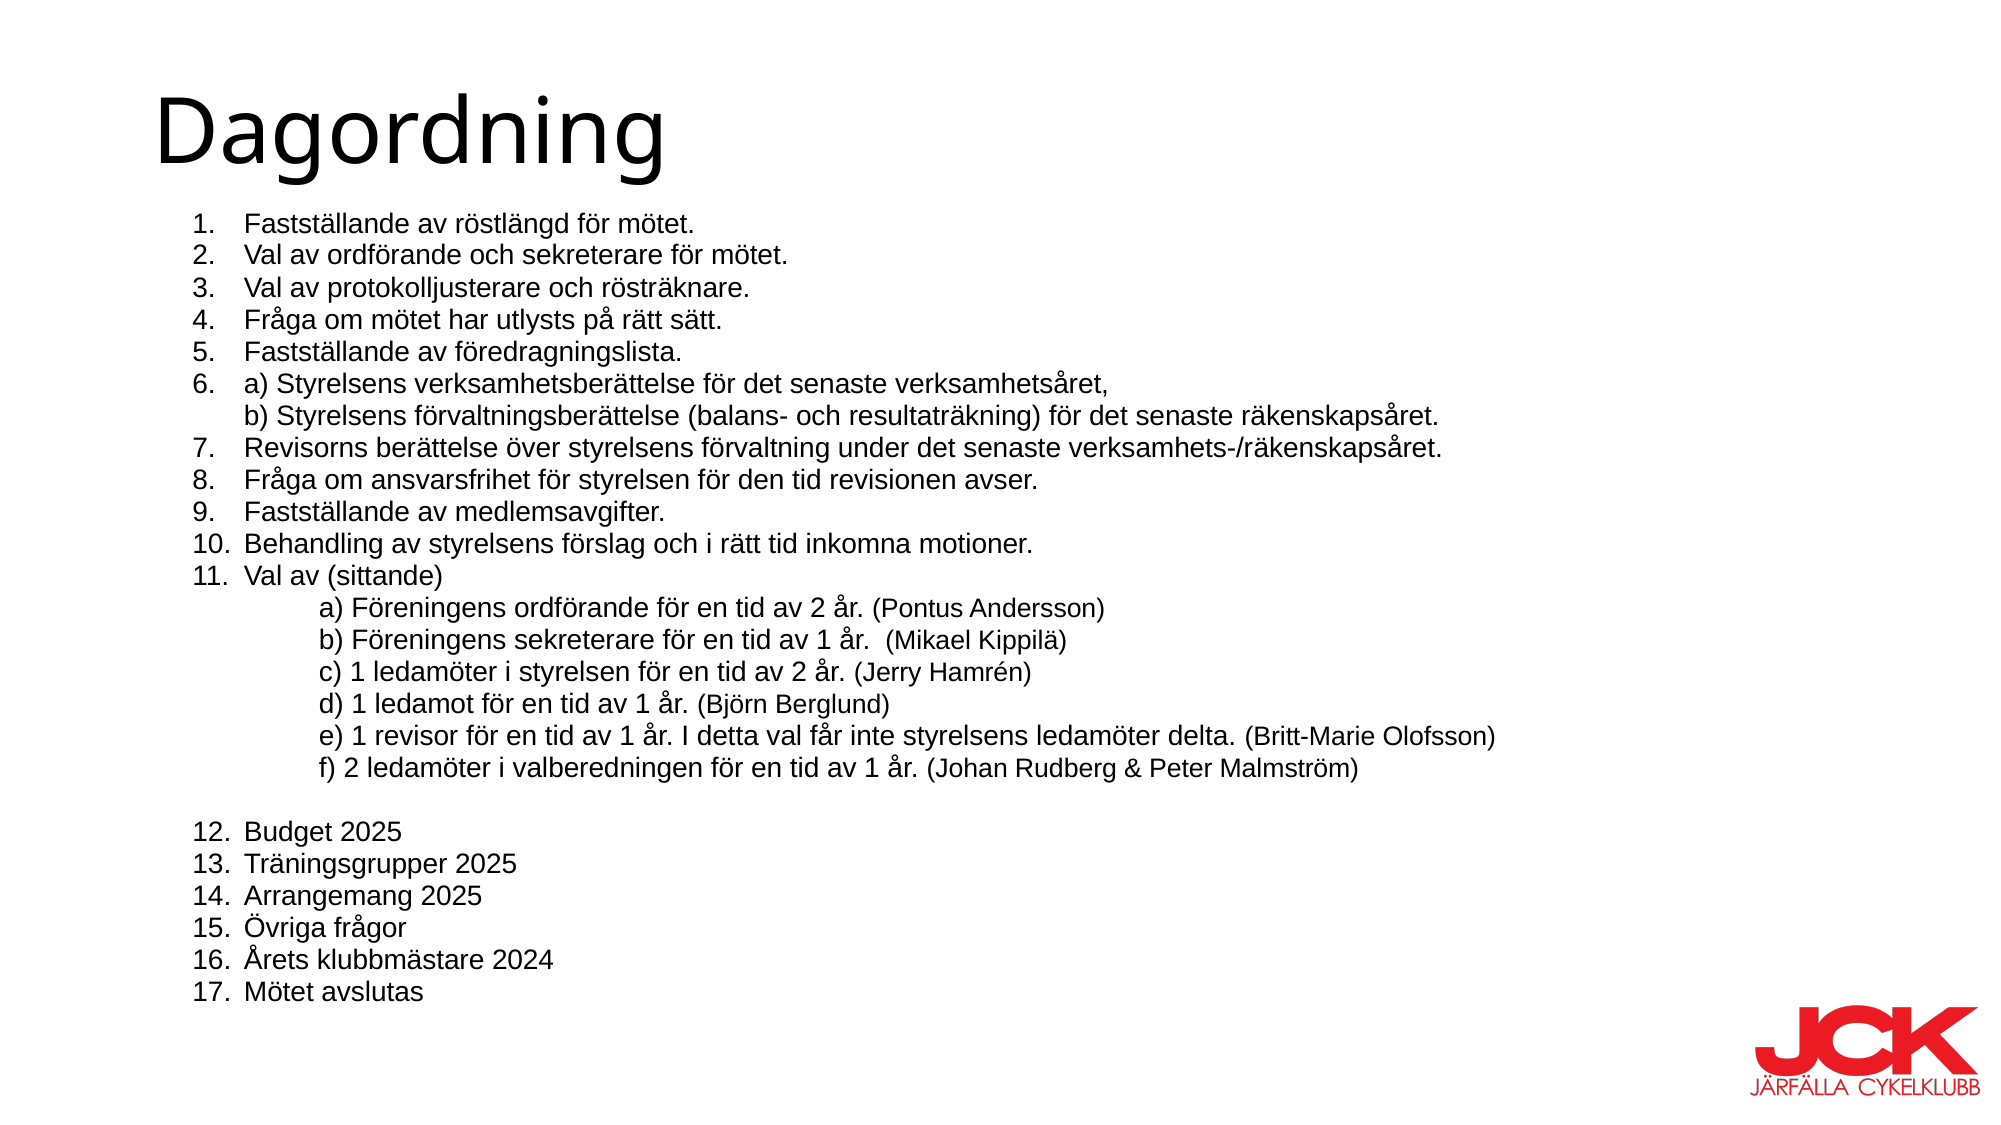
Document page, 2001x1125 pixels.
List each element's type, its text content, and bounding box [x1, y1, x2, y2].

picture [1749, 996, 1980, 1100]
title Dagordning [137, 59, 1863, 209]
list Fastställande av röstlängd för mötet. Val av ordförande och sekreterare för mötet. Val av protokolljusterare och rösträknare. Fråga om mötet har utlysts på rätt sätt. Fastställande av föredragningslista. a) Styrelsens verksamhetsberättelse för det senaste verksamhetsåret, b) Styrelsens förvaltningsberättelse (balans- och resultaträkning) för det senaste räkenskapsåret. Revisorns berättelse över styrelsens förvaltning under det senaste verksamhets-/räkenskapsåret. Fråga om ansvarsfrihet för styrelsen för den tid revisionen avser. Fastställande av medlemsavgifter. Behandling av styrelsens förslag och i rätt tid inkomna motioner. Val av (sittande) a) Föreningens ordförande för en tid av 2 år. (Pontus Andersson) b) Föreningens sekreterare för en tid av 1 år. (Mikael Kippilä) c) 1 ledamöter i styrelsen för en tid av 2 år. (Jerry Hamrén) d) 1 ledamot för en tid av 1 år. (Björn Berglund) e) 1 revisor för en tid av 1 år. I detta val får inte styrelsens ledamöter delta. (Britt-Marie Olofsson) f) 2 ledamöter i valberedningen för en tid av 1 år. (Johan Rudberg & Peter Malmström) Budget 2025 Träningsgrupper 2025 Arrangemang 2025 Övriga frågor Årets klubbmästare 2024 Mötet avslutas [153, 200, 1879, 1093]
